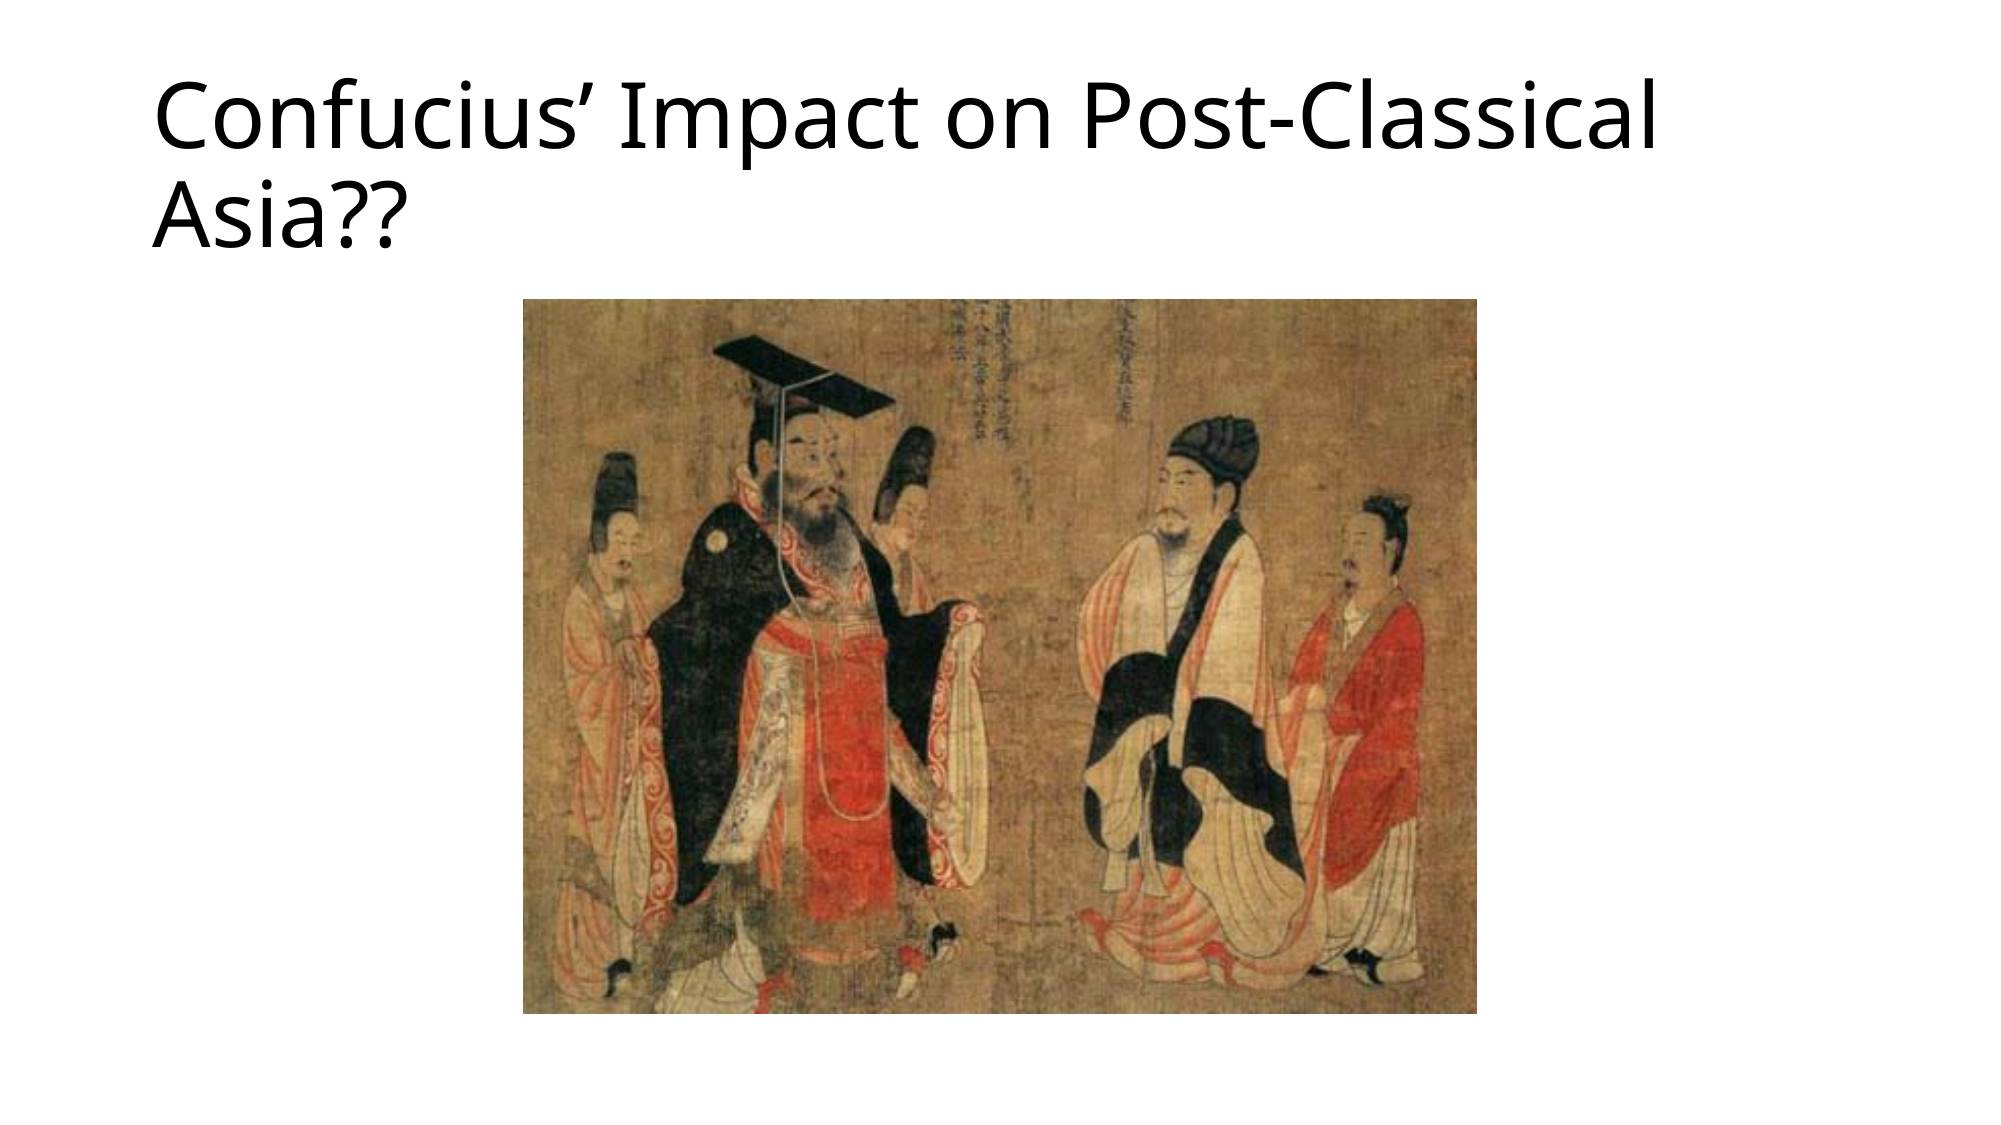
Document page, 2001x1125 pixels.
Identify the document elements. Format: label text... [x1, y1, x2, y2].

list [523, 299, 1477, 1014]
title Confucius’ Impact on Post-Classical Asia?? [137, 59, 1863, 278]
